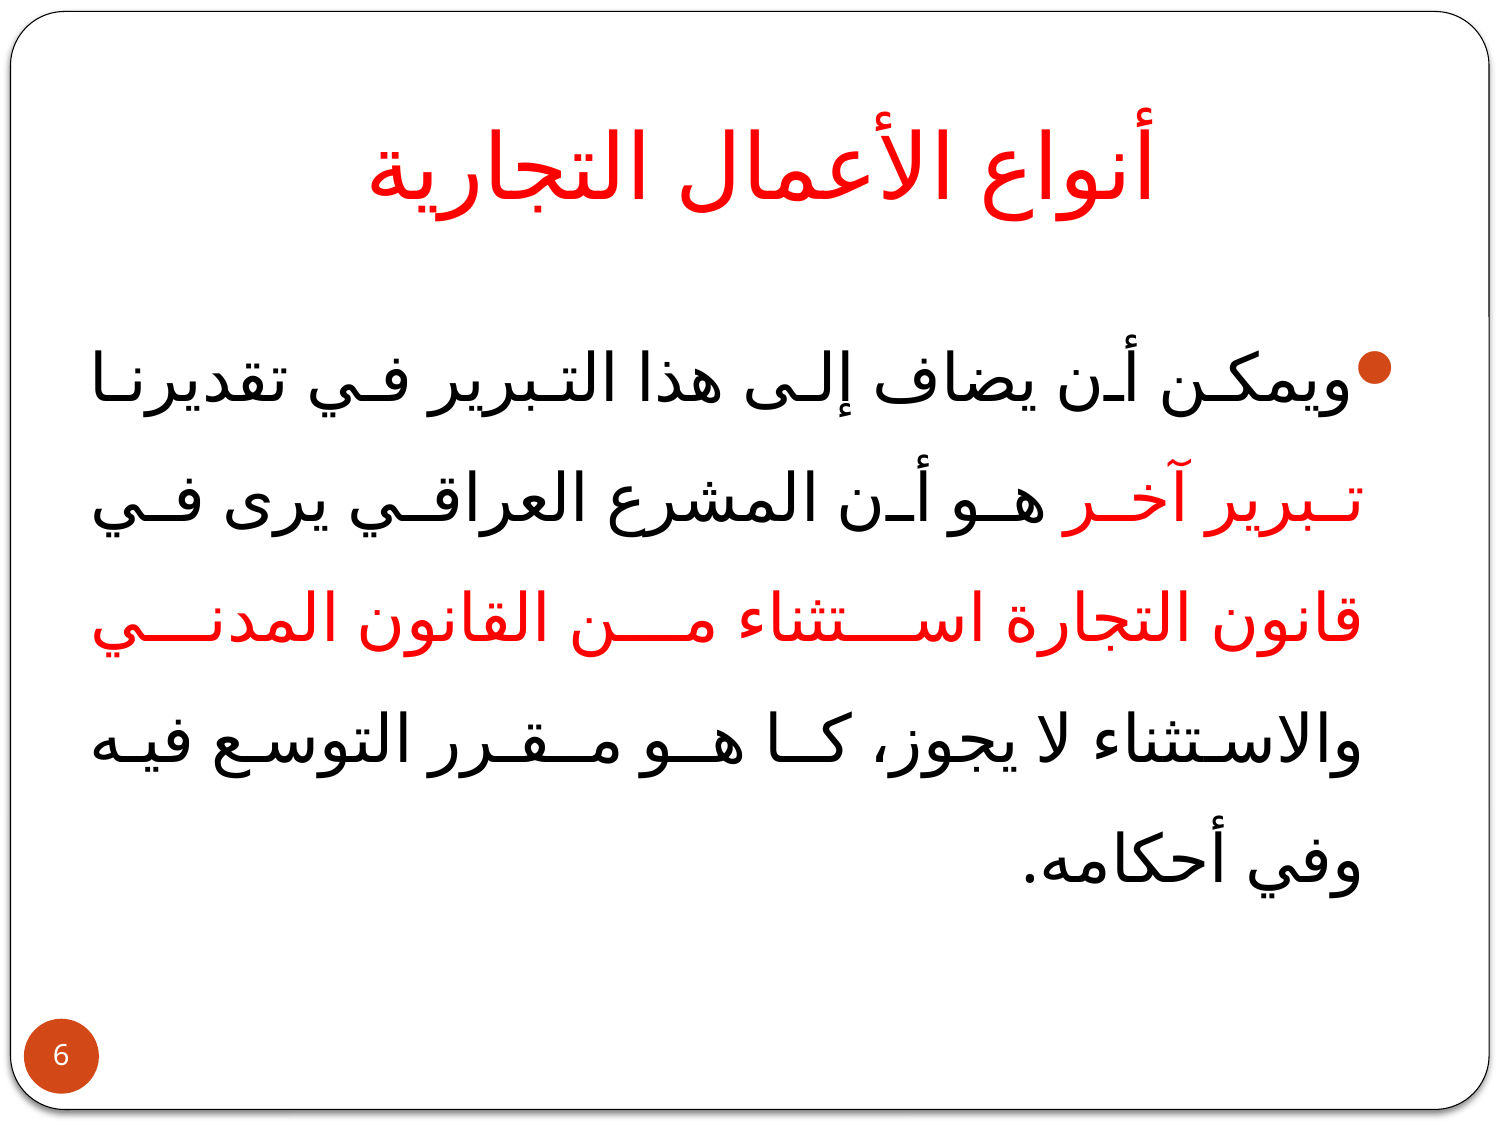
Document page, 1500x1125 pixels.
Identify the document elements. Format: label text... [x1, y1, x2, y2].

title أنواع الأعمال التجارية [98, 45, 1425, 233]
slide_number 6 [23, 1018, 99, 1094]
list ويمكن أن يضاف إلى هذا التبرير في تقديرنا تبرير آخر هو أن المشرع العراقي يرى في قانون التجارة استثناء من القانون المدني والاستثناء لا يجوز، کـا هـو مـقـرر التوسع فيه وفي أحكامه. [75, 287, 1425, 980]
